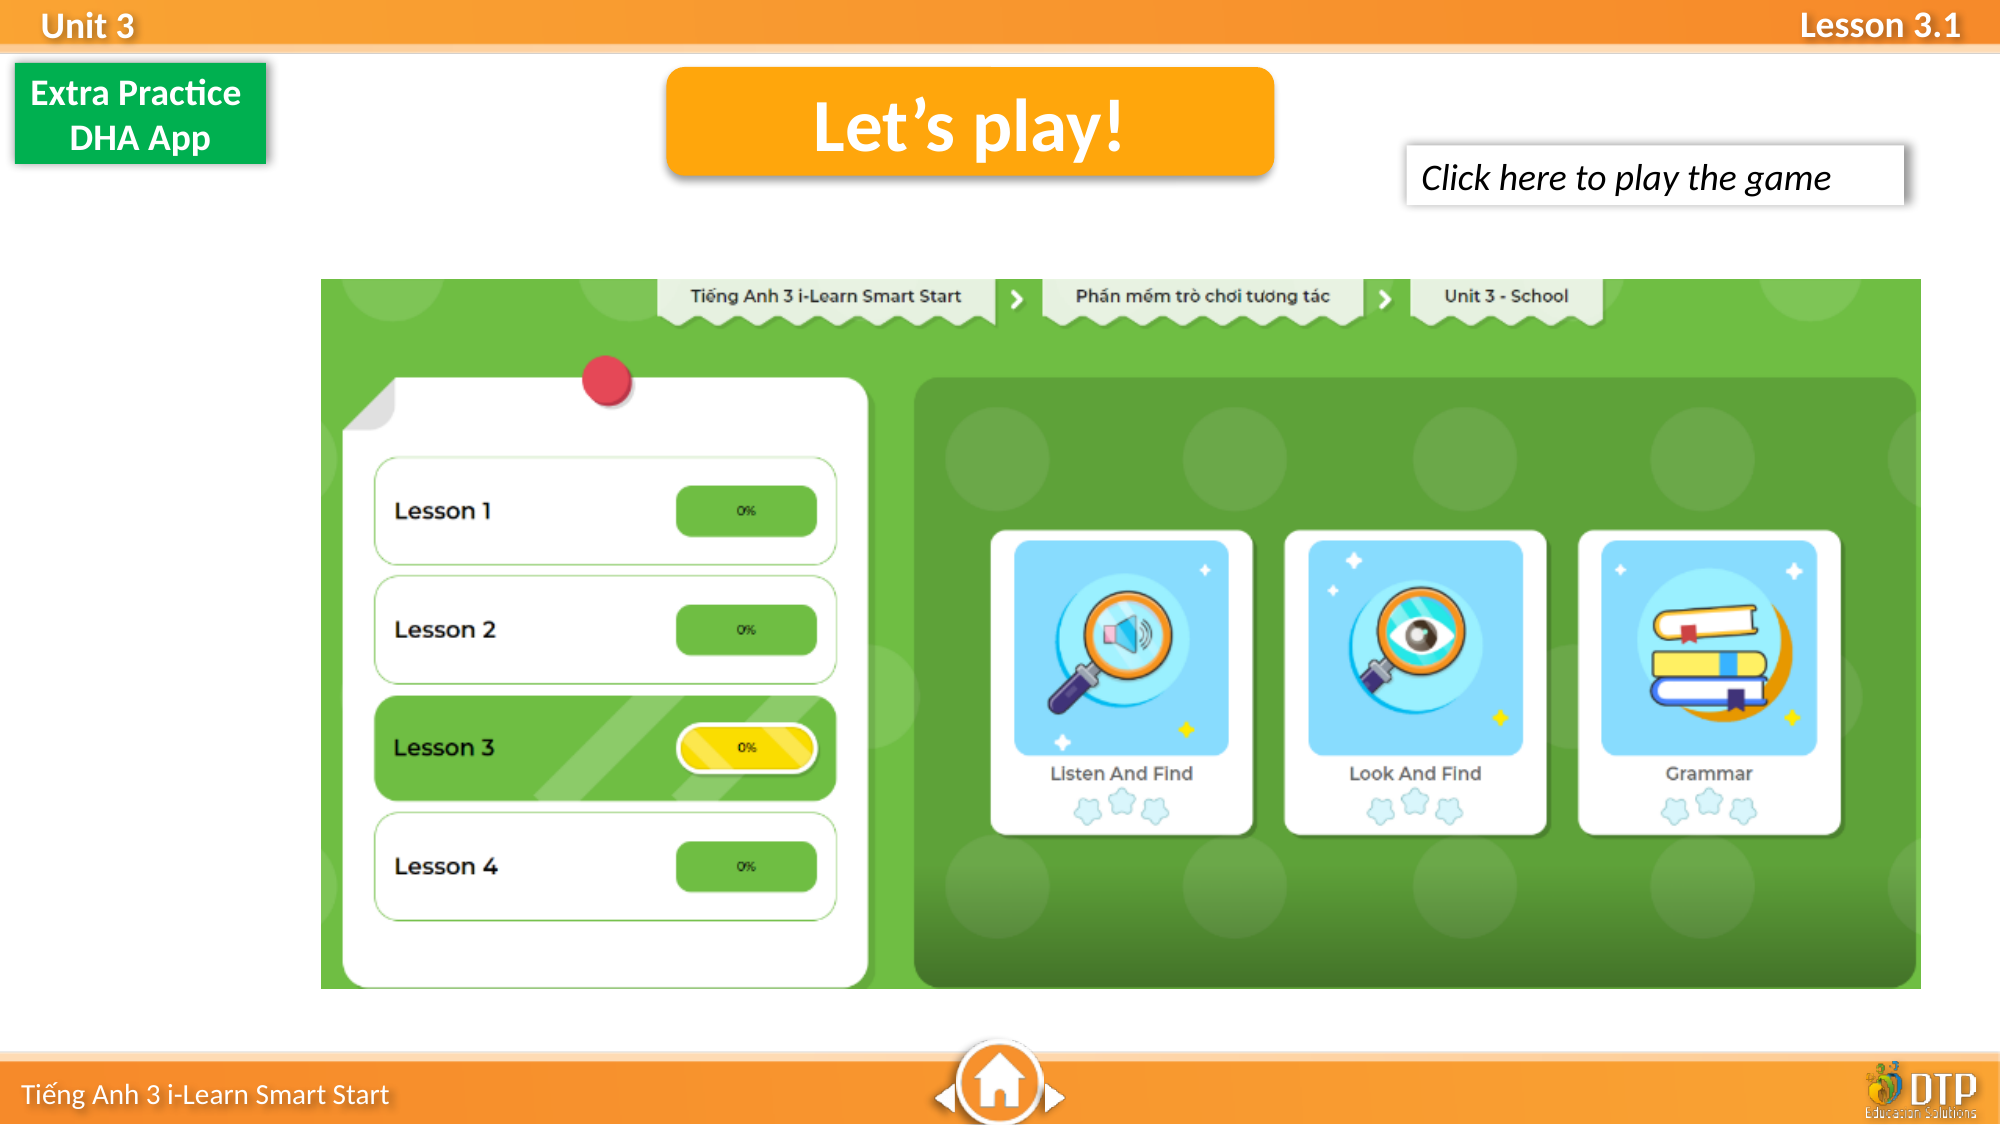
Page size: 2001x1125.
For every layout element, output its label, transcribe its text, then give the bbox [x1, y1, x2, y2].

text_box Extra Practice DHA App [13, 61, 268, 166]
picture [0, 0, 2000, 1125]
text_box Click here to play the game [1406, 145, 1904, 206]
text_box Let’s play! [664, 64, 1277, 178]
